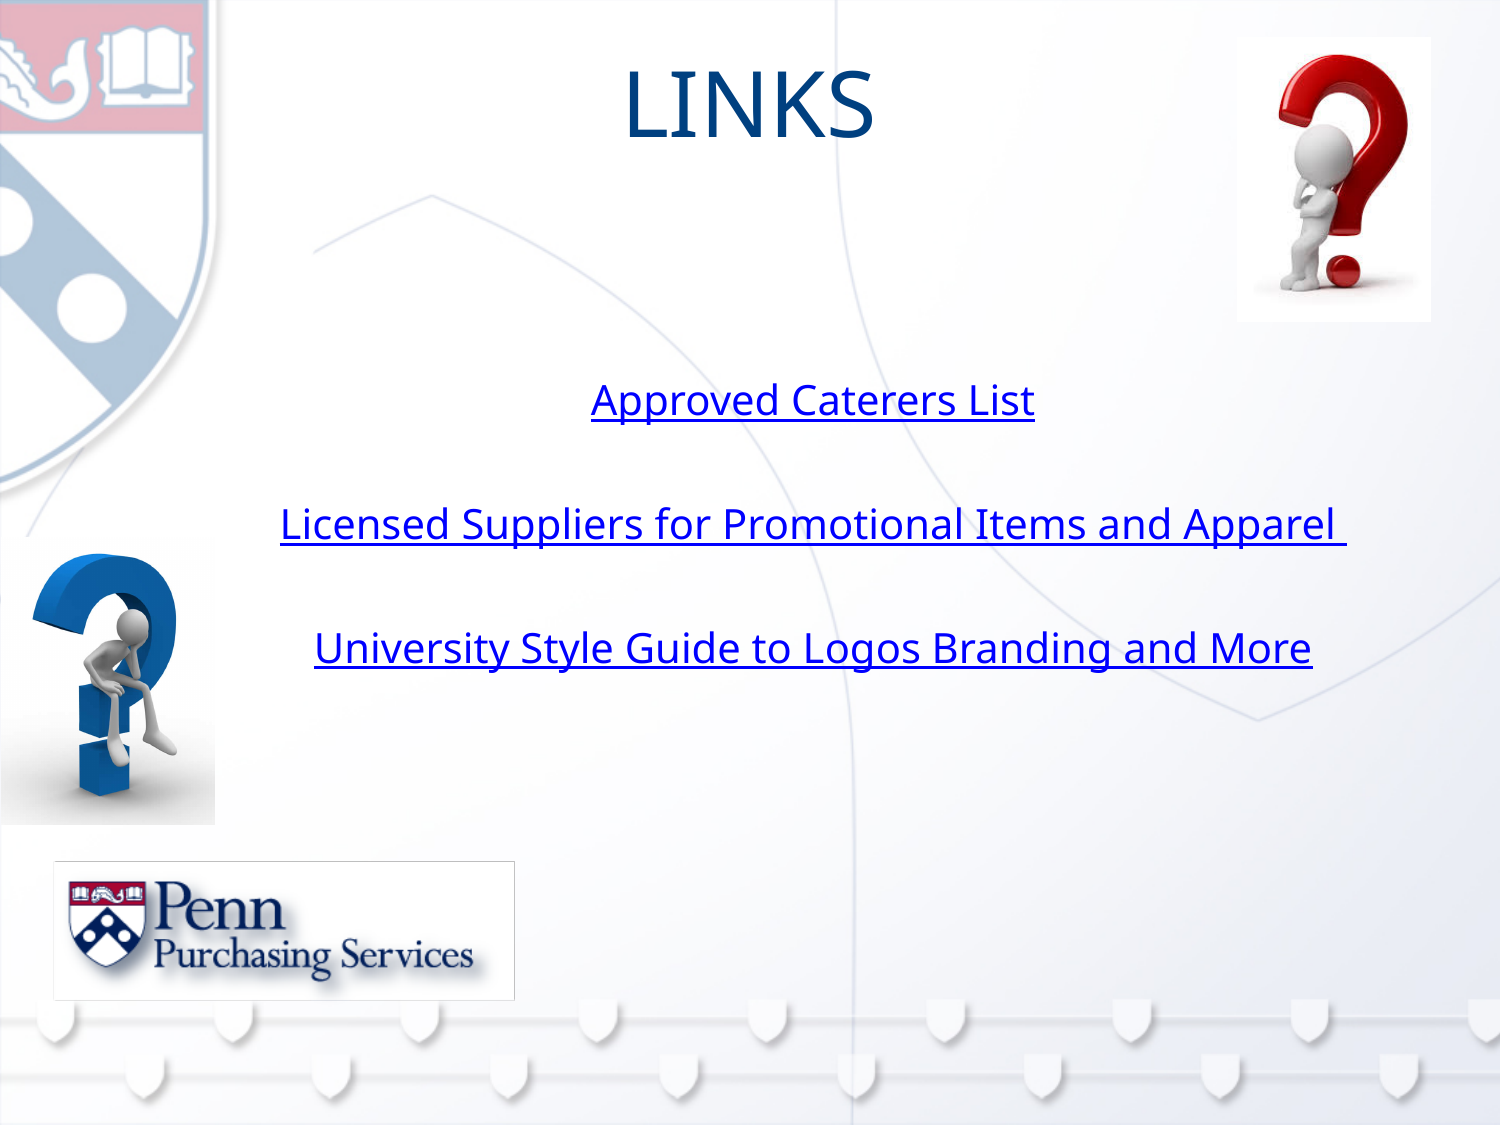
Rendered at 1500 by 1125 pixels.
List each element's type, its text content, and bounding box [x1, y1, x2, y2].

list Approved Caterers List Licensed Suppliers for Promotional Items and Apparel University Style Guide to Logos Branding and More [213, 249, 1413, 931]
title LINKS [111, 6, 1387, 195]
picture [0, 0, 1500, 1125]
